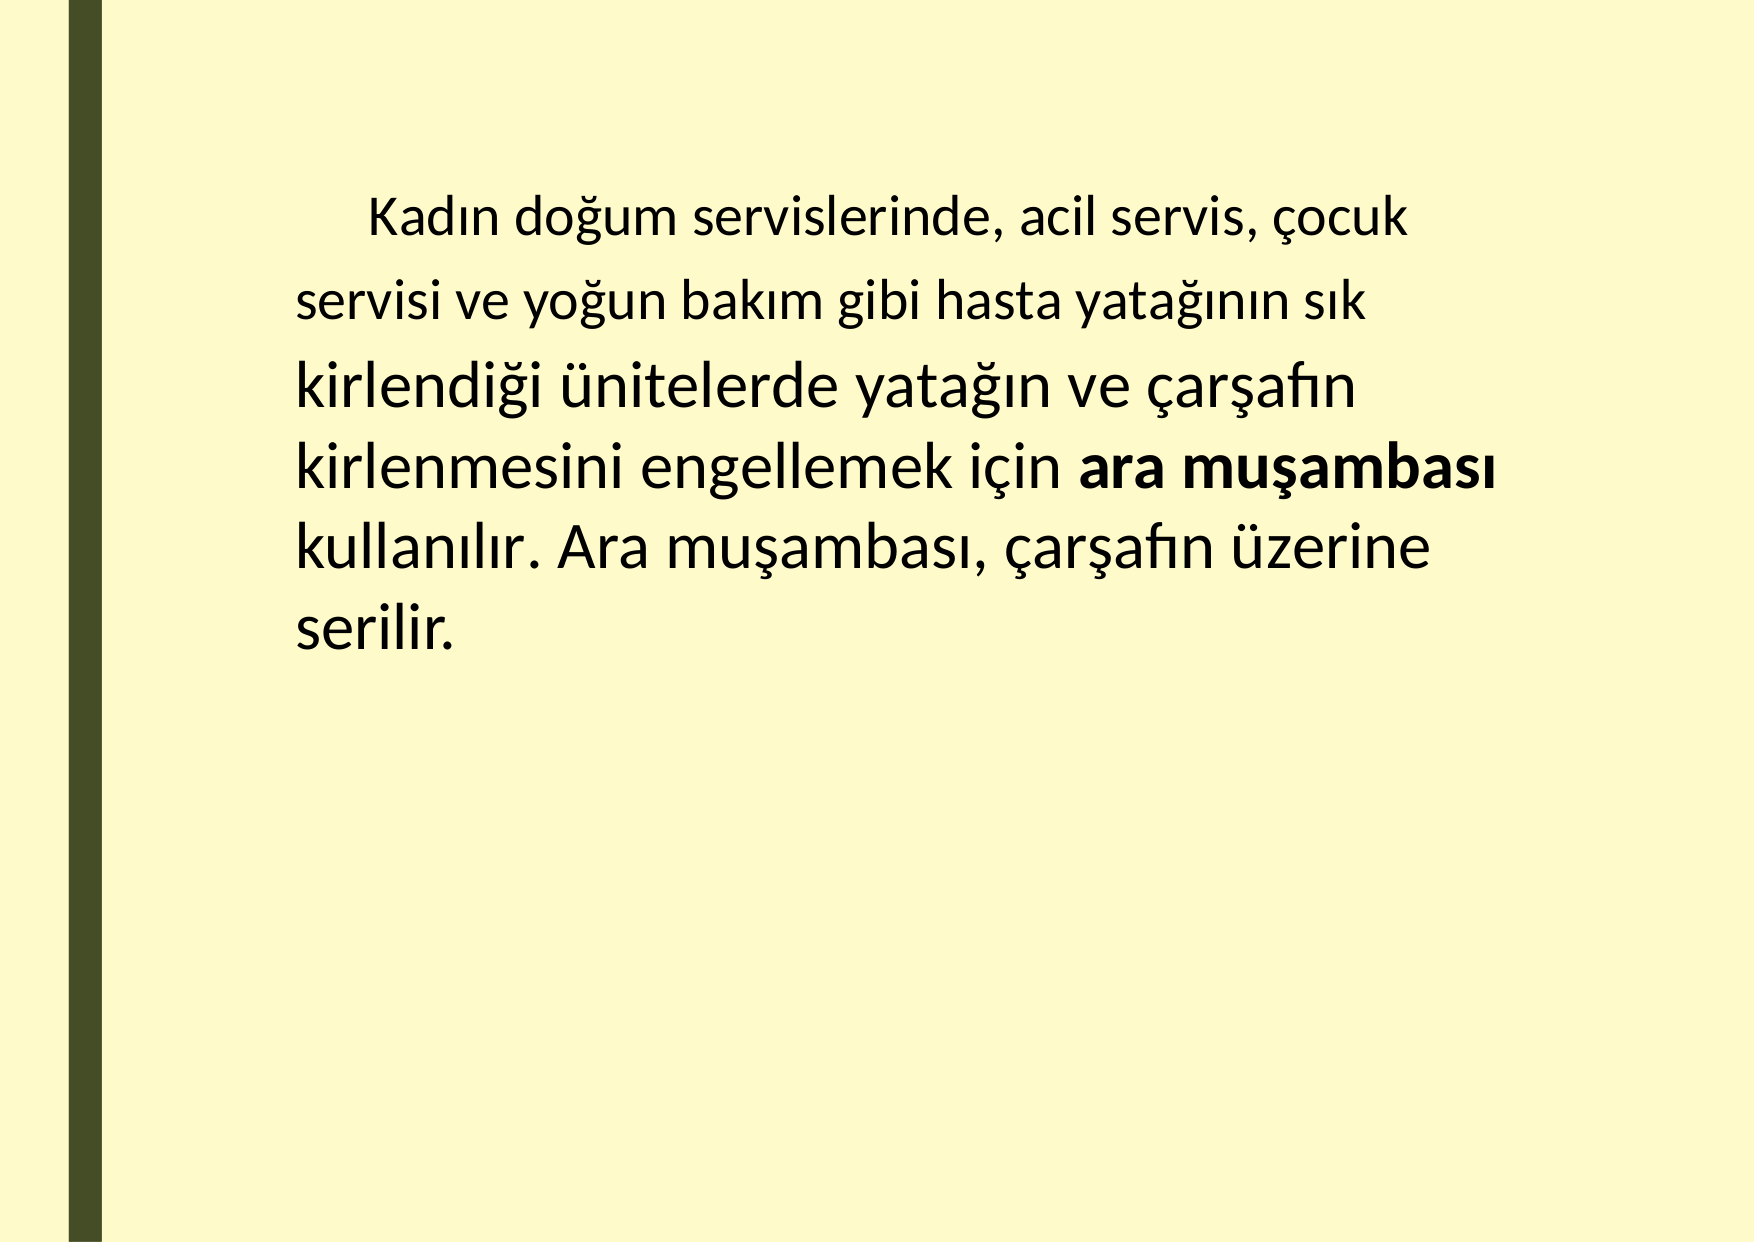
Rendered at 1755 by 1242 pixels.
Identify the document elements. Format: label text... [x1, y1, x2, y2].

text_box Kadın doğum servislerinde, acil servis, çocuk servisi ve yoğun bakım gibi hasta yatağının sık kirlendiği ünitelerde yatağın ve çarşafın kirlenmesini engellemek için ara muşambası kullanılır. Ara muşambası, çarşafın üzerine serilir. [293, 188, 1578, 666]
